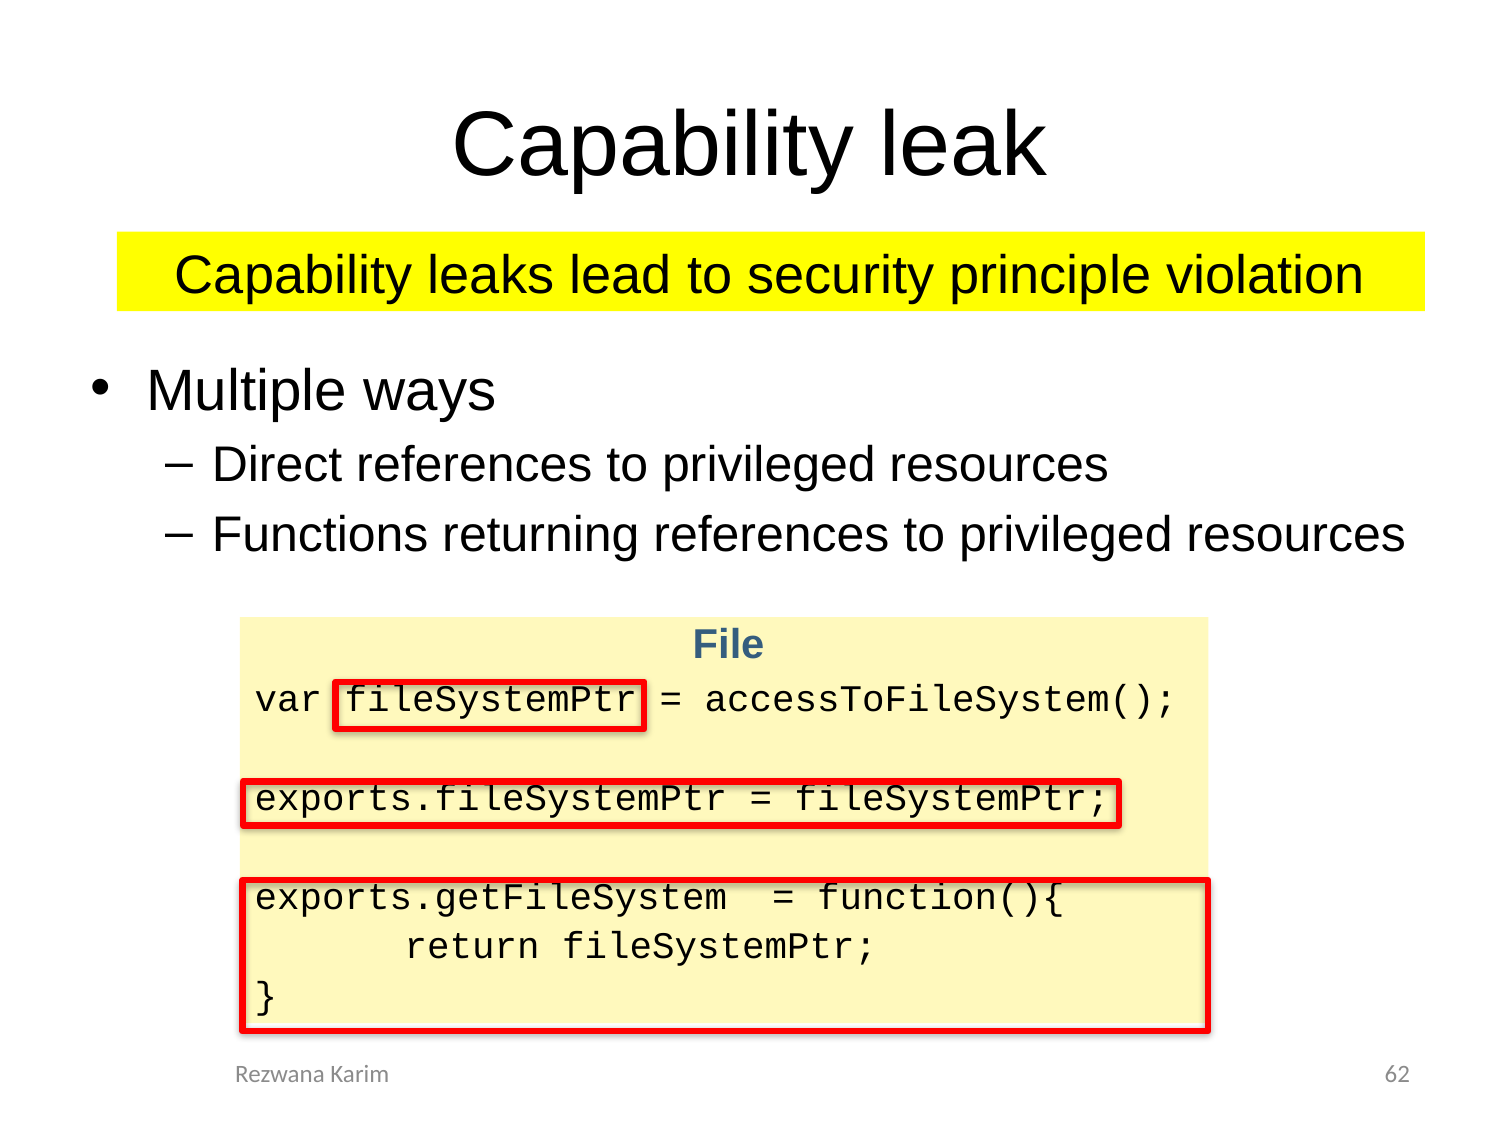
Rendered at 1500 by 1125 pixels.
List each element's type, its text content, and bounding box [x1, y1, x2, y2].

text_box [335, 681, 645, 730]
slide_number 62 [1074, 1042, 1425, 1103]
title Capability leak [75, 45, 1425, 233]
list Multiple ways Direct references to privileged resources Functions returning references to privileged resources [75, 262, 1425, 1005]
text_box File [563, 630, 894, 671]
text_box var fileSystemPtr = accessToFileSystem(); exports.fileSystemPtr = fileSystemPtr; exports.getFileSystem = function(){ return fileSystemPtr; } [239, 617, 1209, 881]
text_box Rezwana Karim [75, 1042, 550, 1103]
text_box [242, 879, 1209, 1032]
text_box Capability leaks lead to security principle violation [116, 231, 1425, 312]
text_box [242, 781, 1120, 826]
